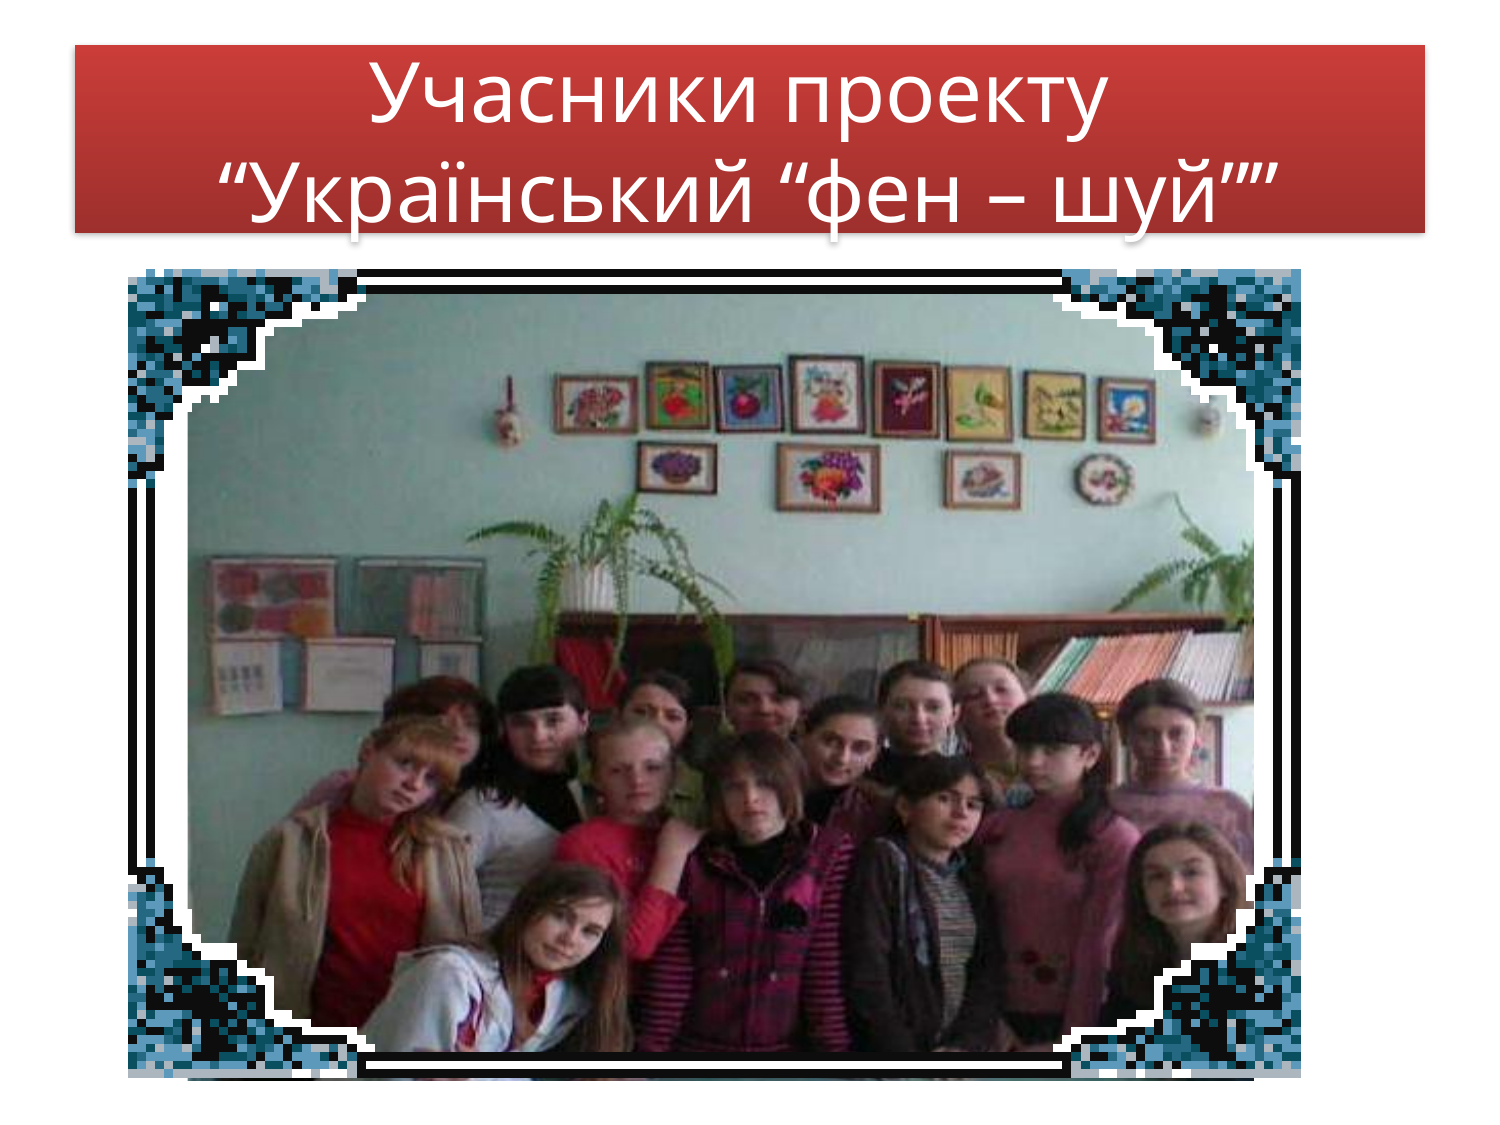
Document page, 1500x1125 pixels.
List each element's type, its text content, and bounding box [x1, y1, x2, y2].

text_box Зоряна Юлія Тетяна Ірина Ірина Тетяна Аліна Уляна Тетяна Іванна Лілія Ліна Антоніна Надія Оксана [199, 257, 1371, 1125]
picture [128, 269, 1301, 1079]
title Учасники проекту “Український “фен – шуй”” [75, 45, 1425, 233]
